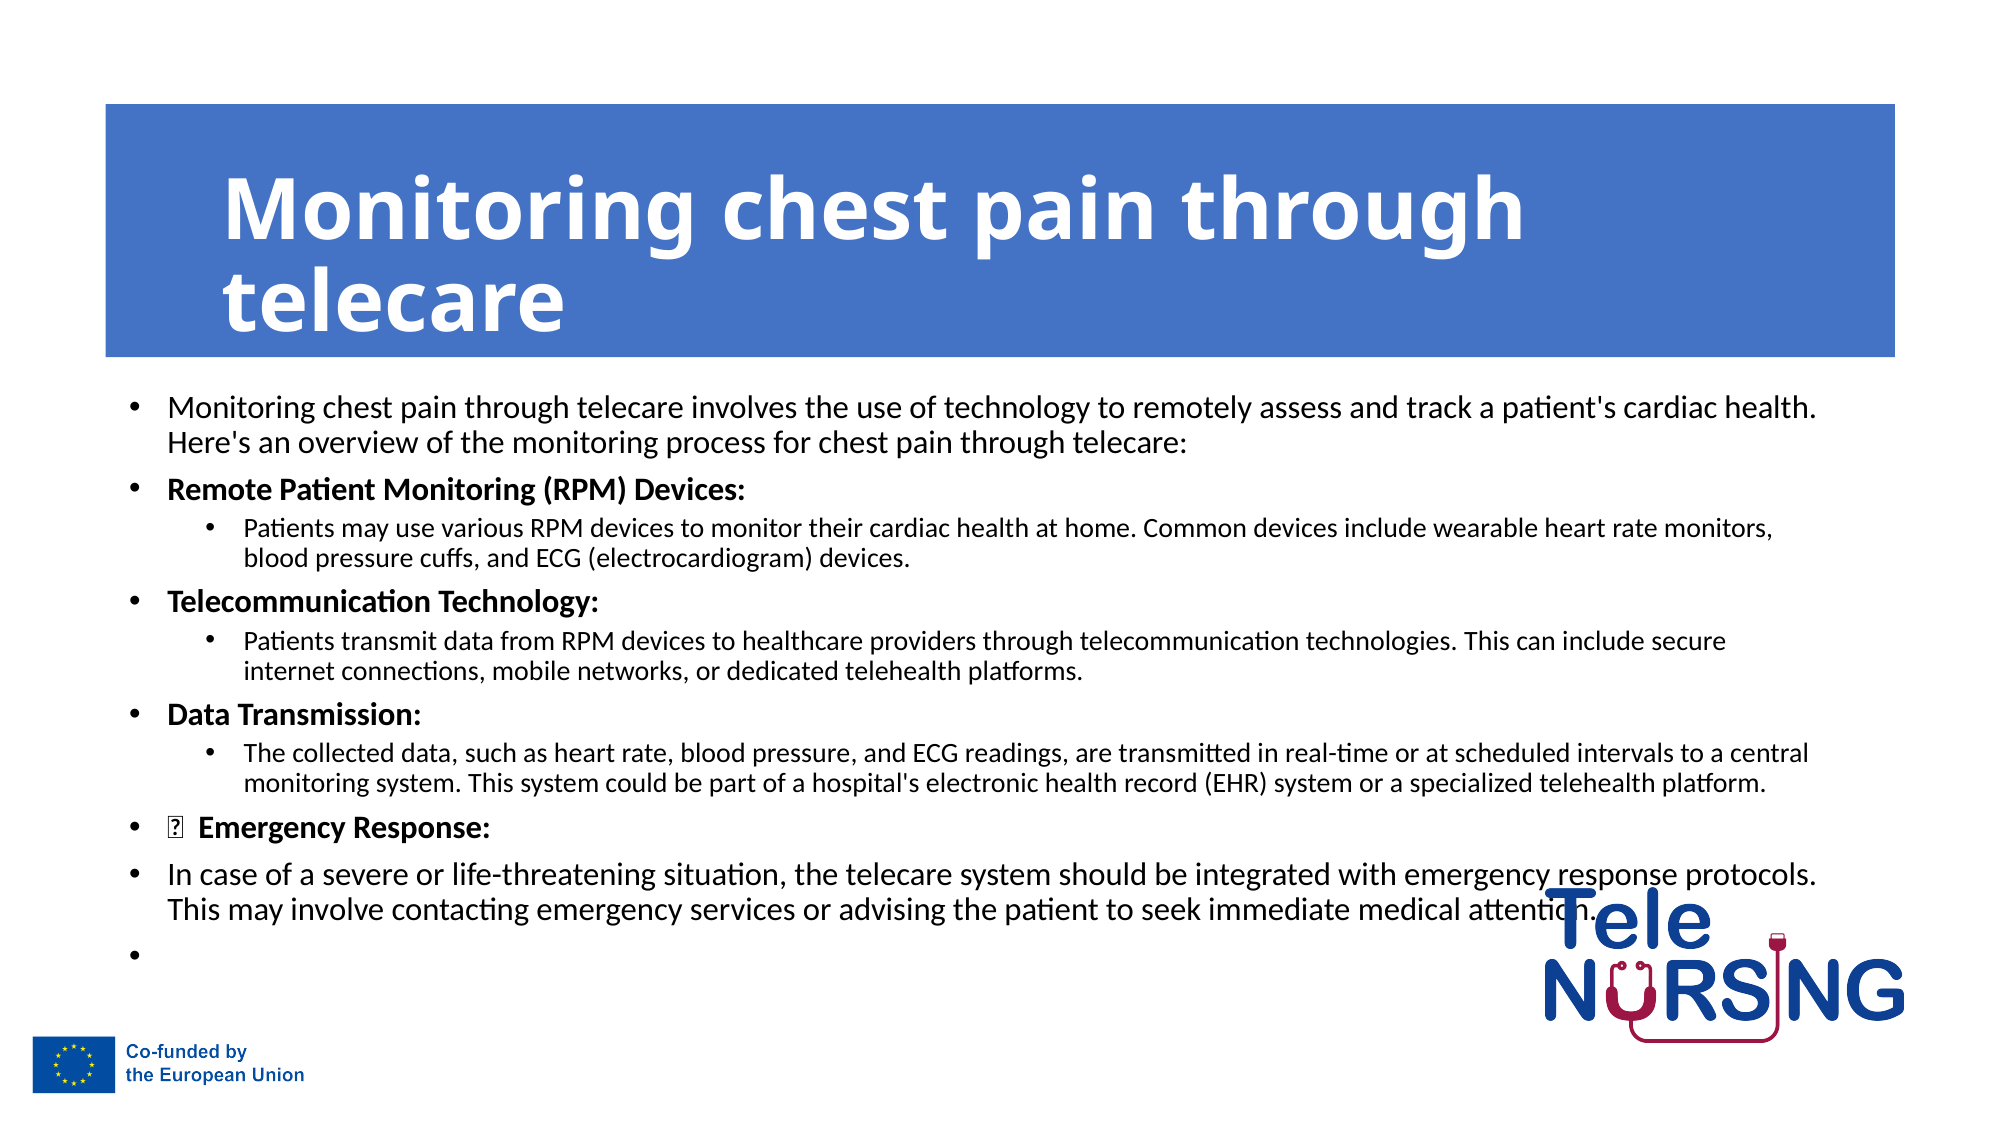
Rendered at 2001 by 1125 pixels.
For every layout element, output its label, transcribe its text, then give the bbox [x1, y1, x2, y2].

title Monitoring chest pain through telecare [205, 158, 1890, 358]
picture [29, 1033, 325, 1097]
text_box [105, 104, 1895, 358]
picture [1519, 857, 1930, 1071]
list Monitoring chest pain through telecare involves the use of technology to remotely assess and track a patient's cardiac health. Here's an overview of the monitoring process for chest pain through telecare: Remote Patient Monitoring (RPM) Devices: Patients may use various RPM devices to monitor their cardiac health at home. Common devices include wearable heart rate monitors, blood pressure cuffs, and ECG (electrocardiogram) devices. Telecommunication Technology: Patients transmit data from RPM devices to healthcare providers through telecommunication technologies. This can include secure internet connections, mobile networks, or dedicated telehealth platforms. Data Transmission: The collected data, such as heart rate, blood pressure, and ECG readings, are transmitted in real-time or at scheduled intervals to a central monitoring system. This system could be part of a hospital's electronic health record (EHR) system or a specialized telehealth platform.  Emergency Response: In case of a severe or life-threatening situation, the telecare system should be integrated with emergency response protocols. This may involve contacting emergency services or advising the patient to seek immediate medical attention. [114, 382, 1840, 1009]
